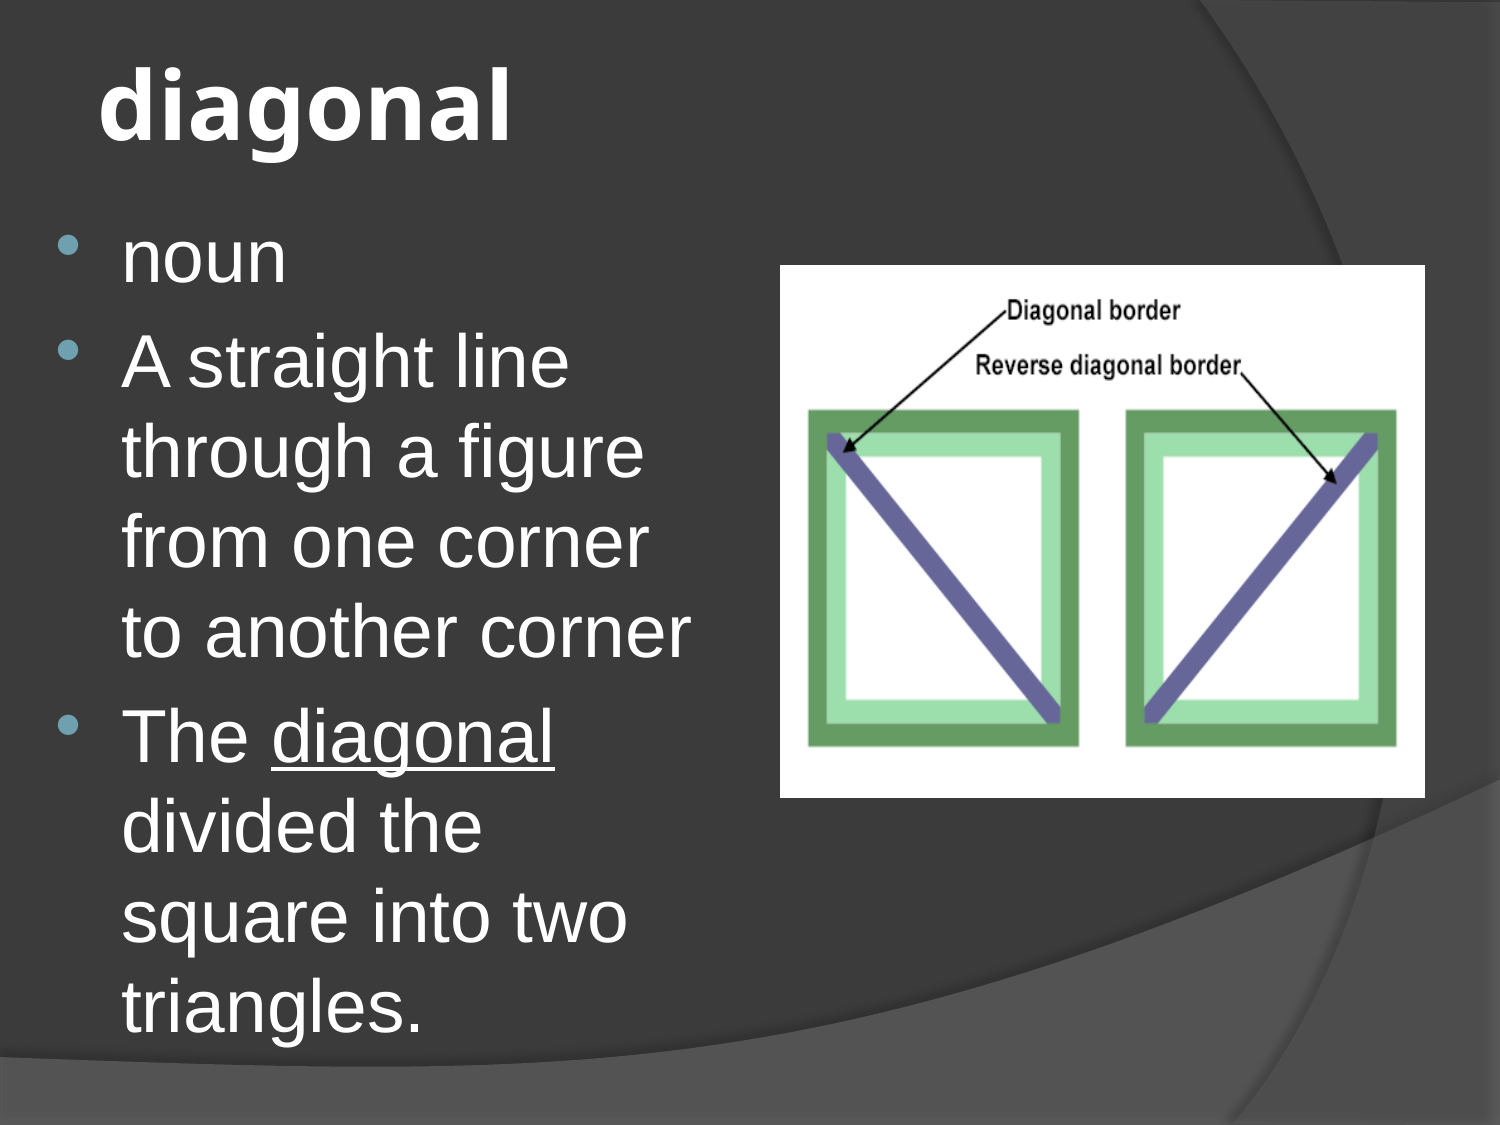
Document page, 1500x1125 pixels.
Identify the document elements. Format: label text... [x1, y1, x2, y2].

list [779, 137, 1426, 927]
list noun A straight line through a figure from one corner to another corner The diagonal divided the square into two triangles. [37, 200, 738, 1100]
title diagonal [90, 17, 1410, 188]
